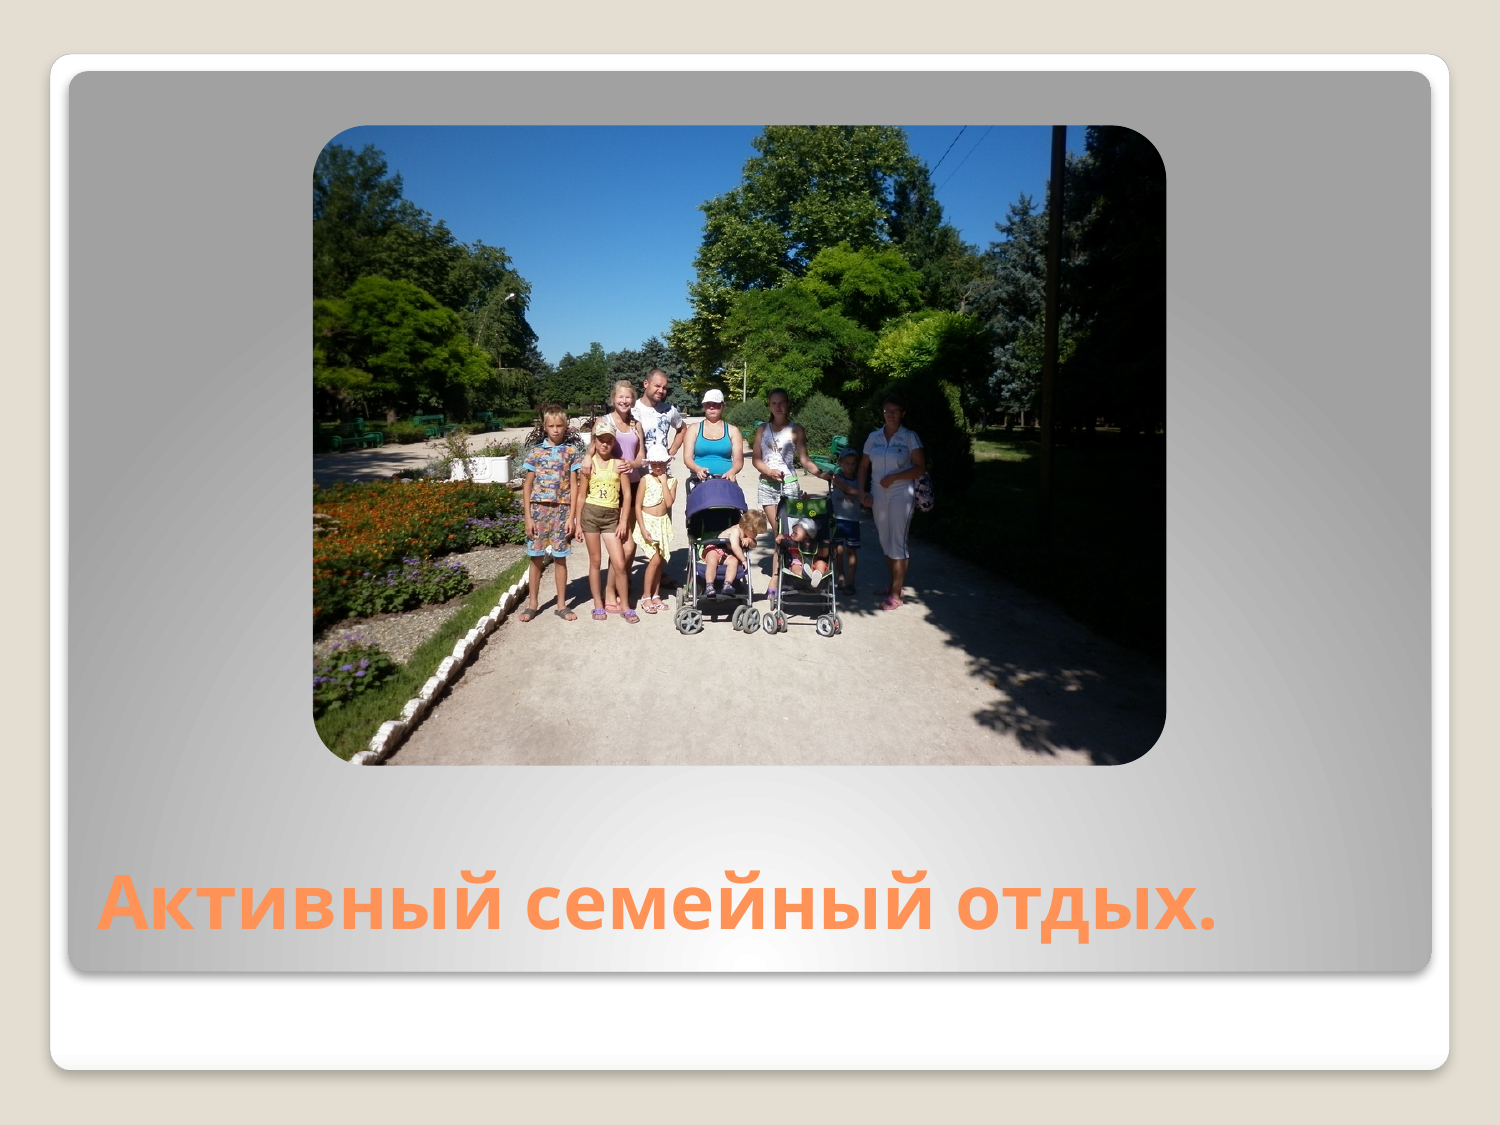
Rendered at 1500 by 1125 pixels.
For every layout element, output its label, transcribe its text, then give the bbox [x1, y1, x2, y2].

title Активный семейный отдых. [82, 817, 1425, 953]
picture [312, 125, 1167, 766]
